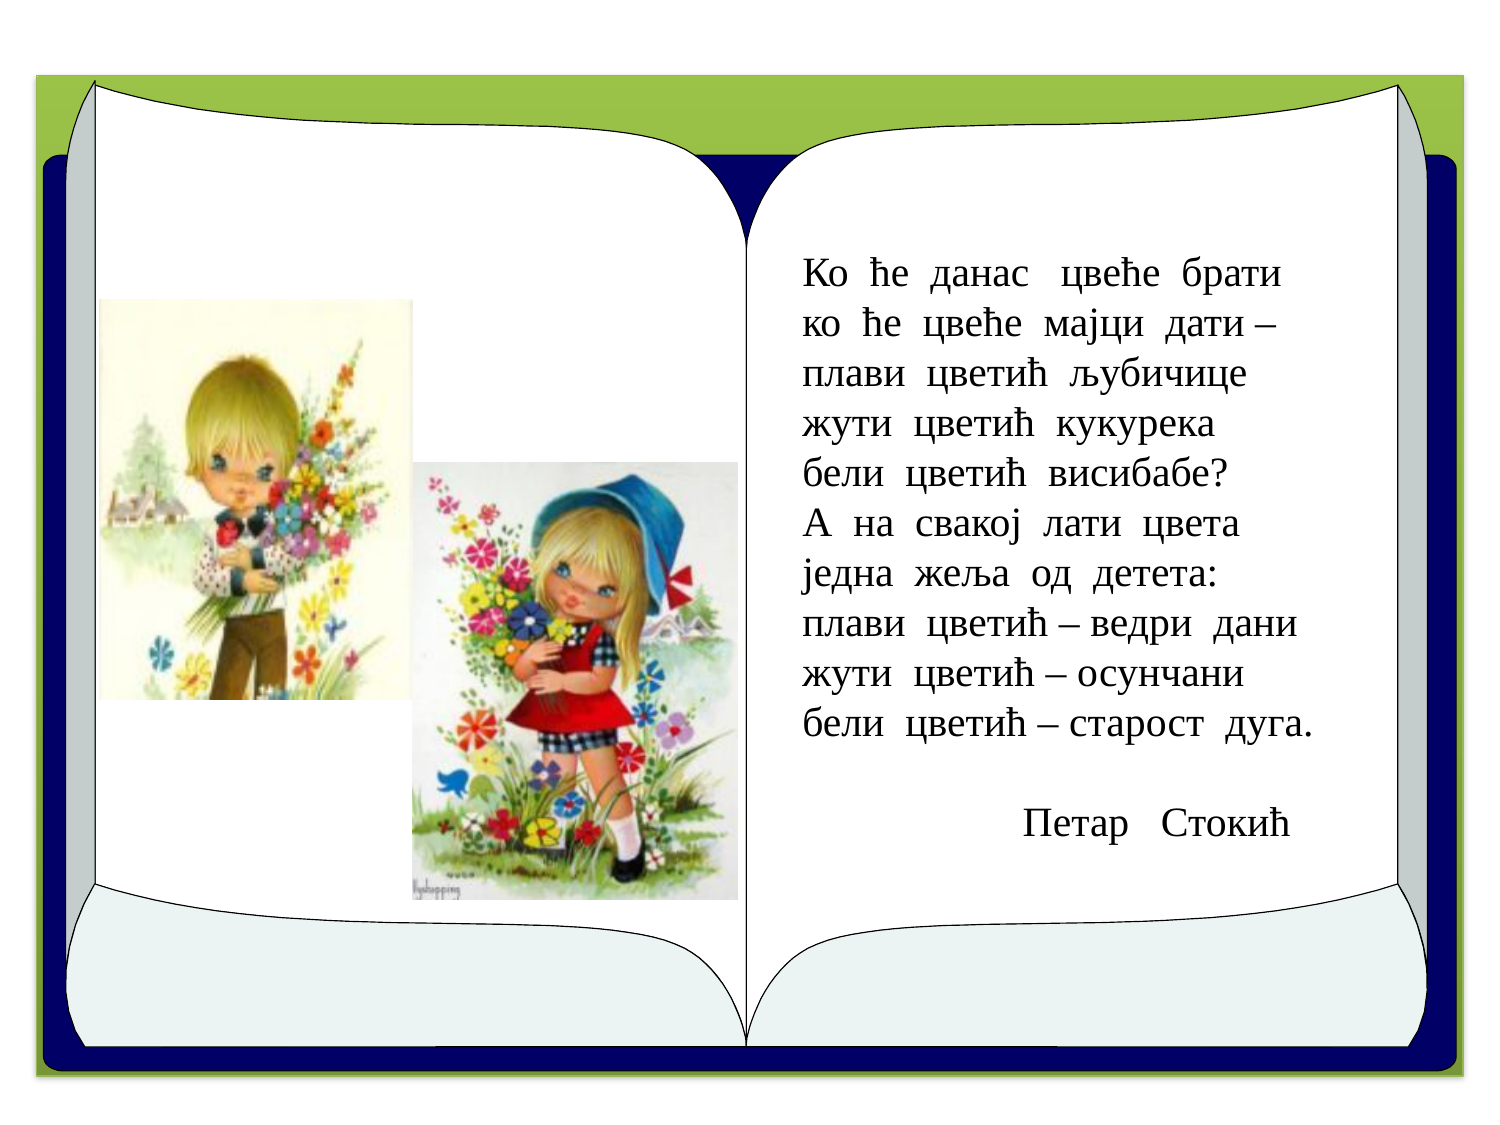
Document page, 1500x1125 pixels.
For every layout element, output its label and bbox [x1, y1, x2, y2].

picture [37, 75, 1463, 1076]
